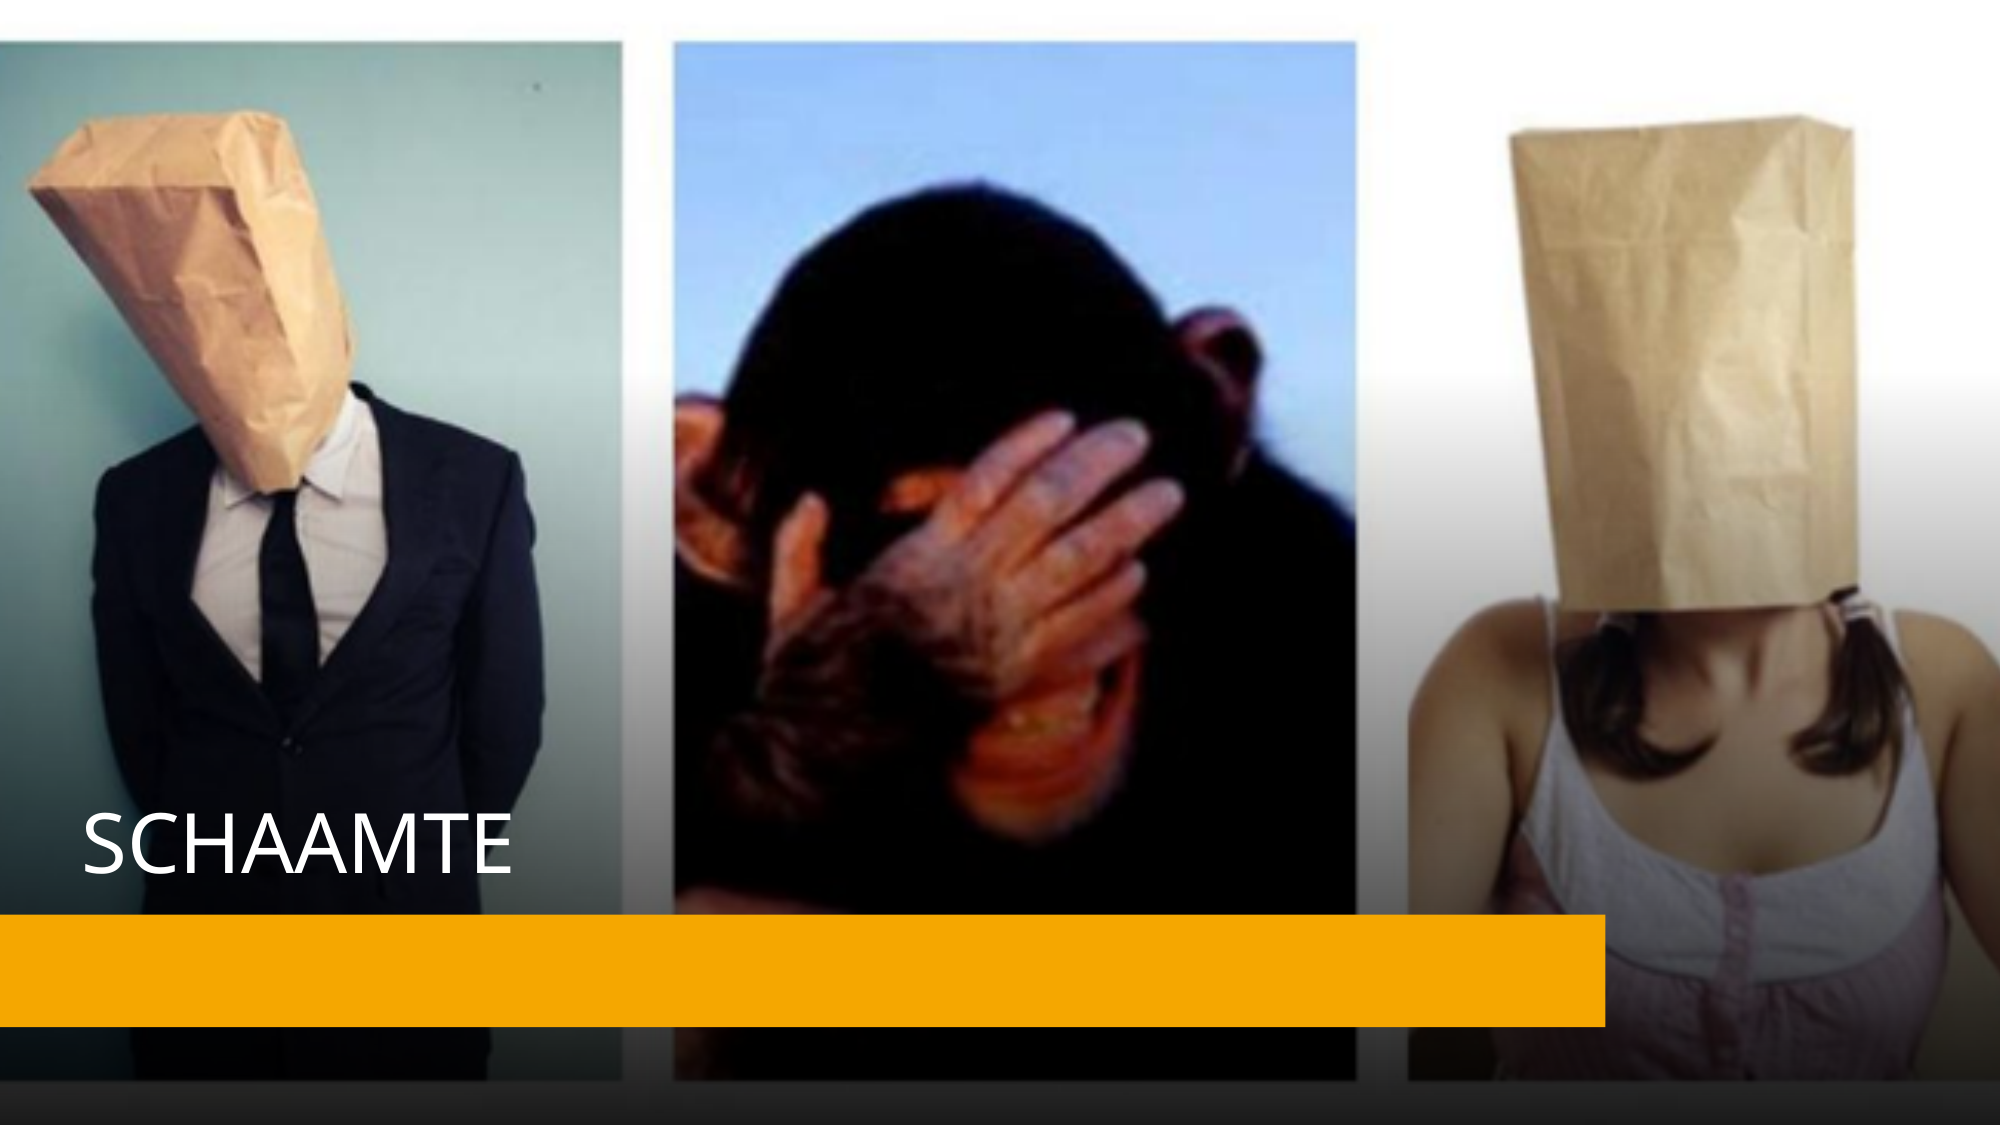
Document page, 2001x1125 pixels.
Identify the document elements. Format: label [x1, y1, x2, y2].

list [0, 0, 2000, 1125]
